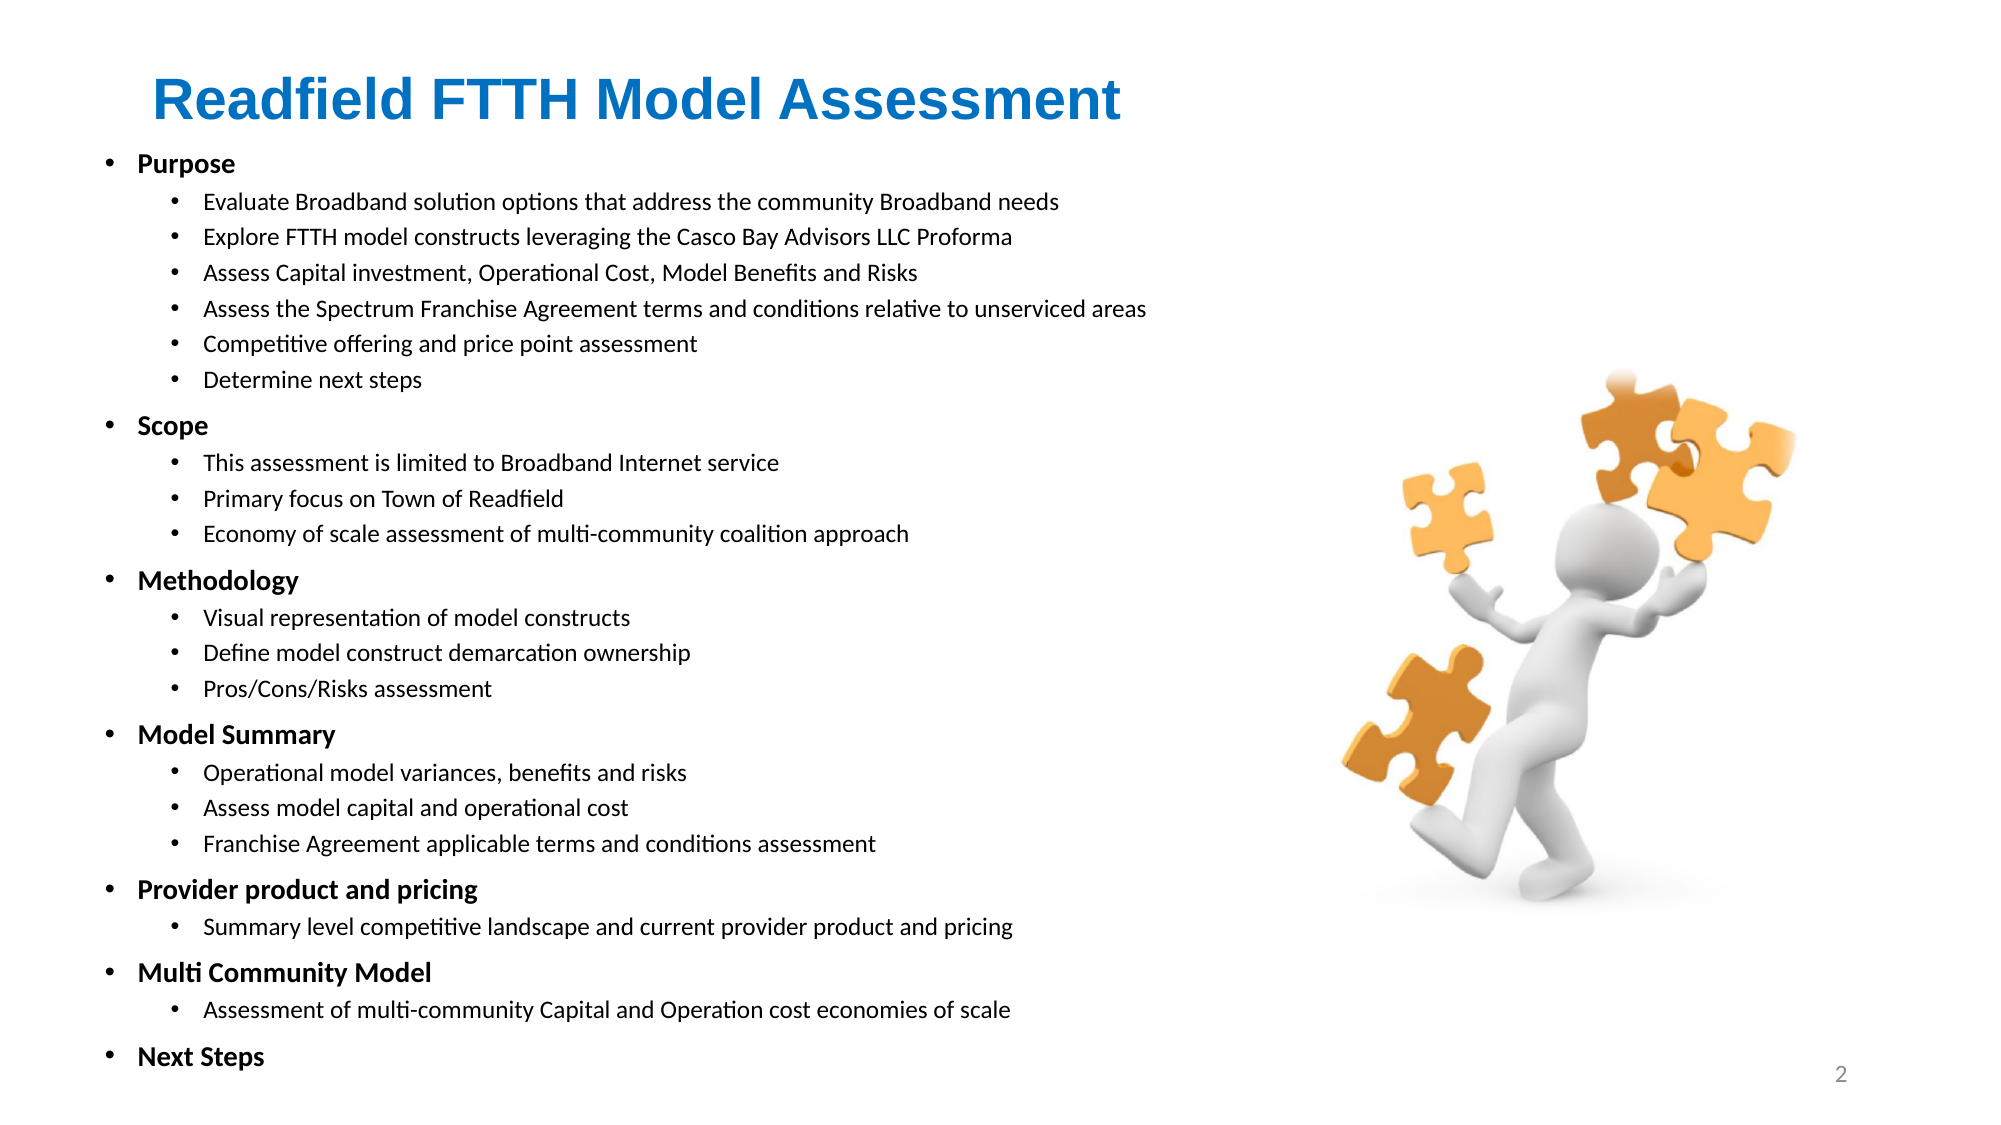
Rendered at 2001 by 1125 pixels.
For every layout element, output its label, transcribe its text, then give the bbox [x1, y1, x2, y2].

picture [1285, 363, 1811, 919]
title Readfield FTTH Model Assessment [137, 59, 1863, 142]
list Purpose Evaluate Broadband solution options that address the community Broadband needs Explore FTTH model constructs leveraging the Casco Bay Advisors LLC Proforma Assess Capital investment, Operational Cost, Model Benefits and Risks Assess the Spectrum Franchise Agreement terms and conditions relative to unserviced areas Competitive offering and price point assessment Determine next steps Scope This assessment is limited to Broadband Internet service Primary focus on Town of Readfield Economy of scale assessment of multi-community coalition approach Methodology Visual representation of model constructs Define model construct demarcation ownership Pros/Cons/Risks assessment Model Summary Operational model variances, benefits and risks Assess model capital and operational cost Franchise Agreement applicable terms and conditions assessment Provider product and pricing Summary level competitive landscape and current provider product and pricing Multi Community Model Assessment of multi-community Capital and Operation cost economies of scale Next Steps [89, 141, 1758, 1089]
slide_number 2 [1412, 1042, 1863, 1103]
